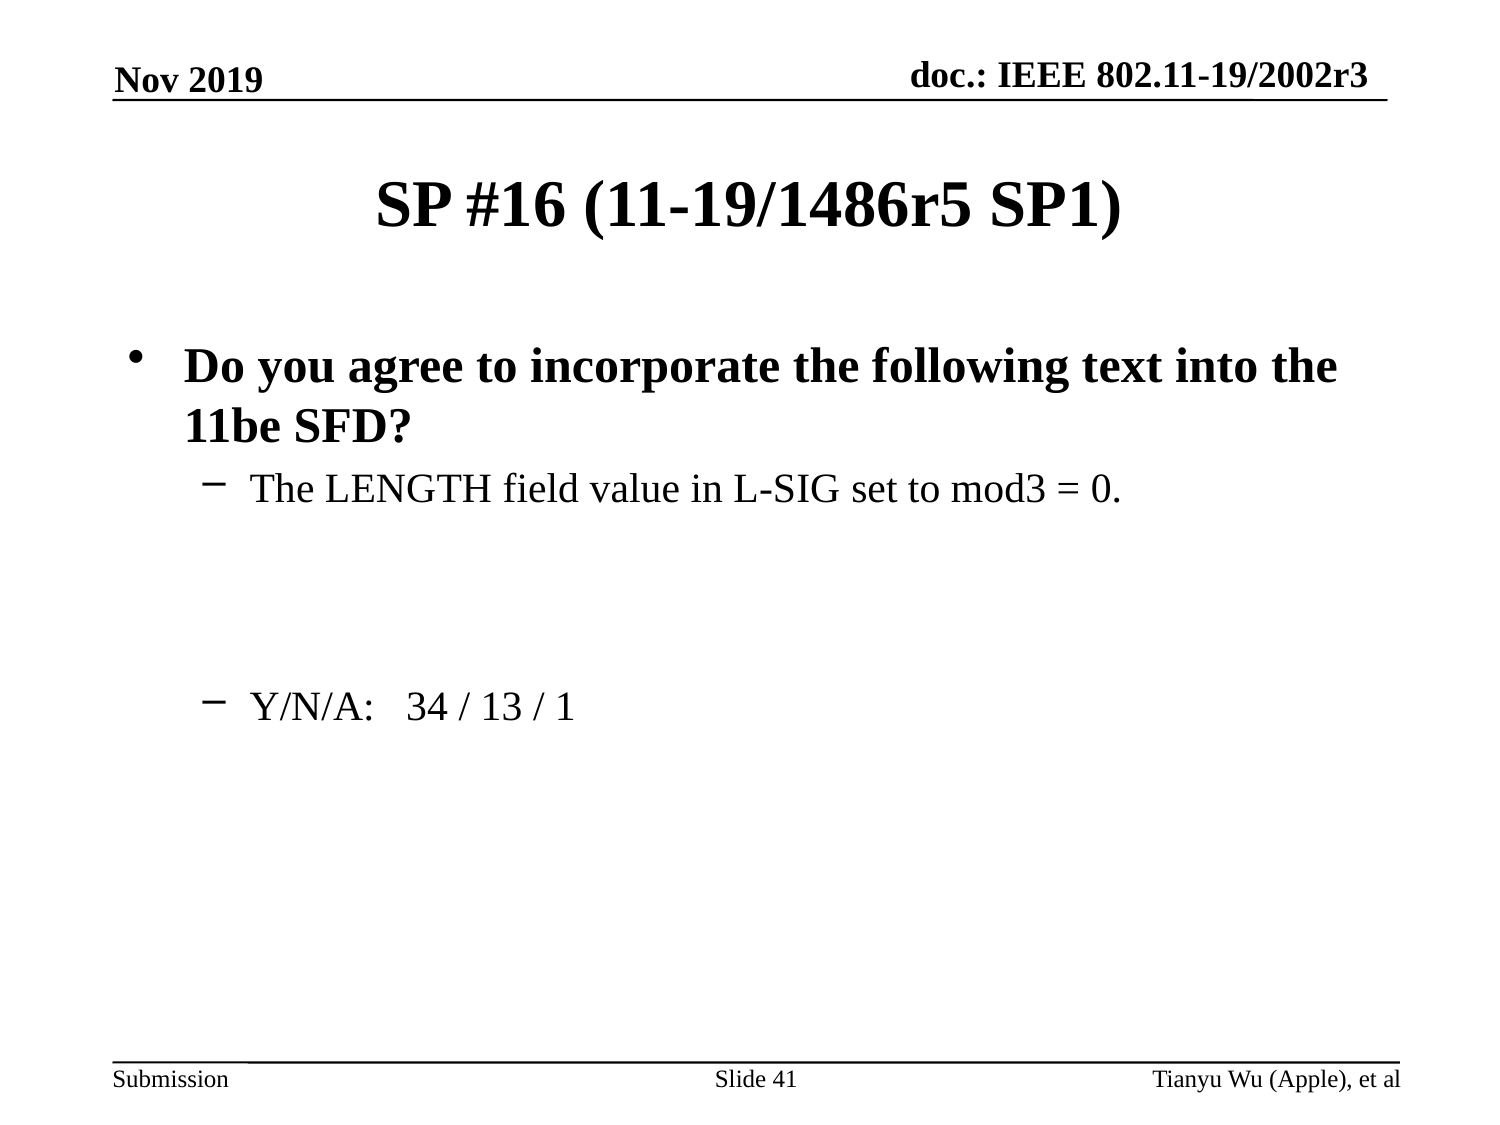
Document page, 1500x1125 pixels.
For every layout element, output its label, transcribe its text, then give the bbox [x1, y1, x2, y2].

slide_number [114, 54, 265, 101]
footer Tianyu Wu (Apple), et al [1148, 1061, 1402, 1093]
list Do you agree to incorporate the following text into the 11be SFD? The LENGTH field value in L-SIG set to mod3 = 0. Y/N/A: 34 / 13 / 1 [112, 324, 1388, 1000]
slide_number Slide 41 [712, 1061, 800, 1093]
title SP #16 (11-19/1486r5 SP1) [112, 112, 1388, 288]
